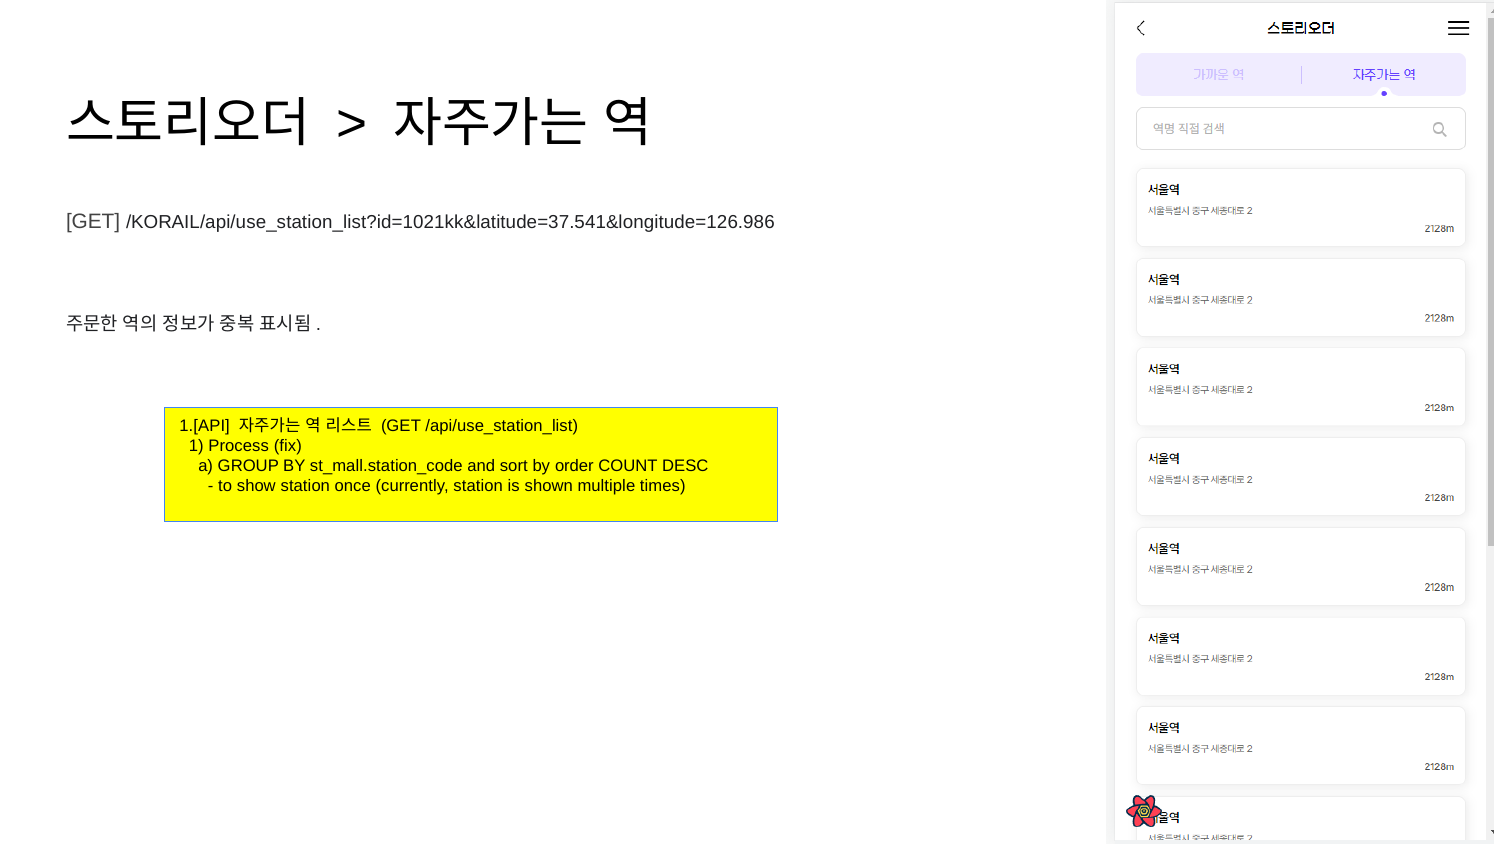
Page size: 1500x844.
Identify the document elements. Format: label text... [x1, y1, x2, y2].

picture [1105, 0, 1495, 844]
text_box 1.[API] 자주가는 역 리스트 (GET /api/use_station_list) 1) Process (fix) a) GROUP BY st_mall.station_code and sort by order COUNT DESC - to show station once (currently, station is shown multiple times) [164, 407, 778, 522]
list [GET] /KORAIL/api/use_station_list?id=1021kk&latitude=37.541&longitude=126.986 주문한 역의 정보가 중복 표시됨. [51, 189, 1100, 750]
title 스토리오더 > 자주가는 역 [51, 72, 1100, 167]
